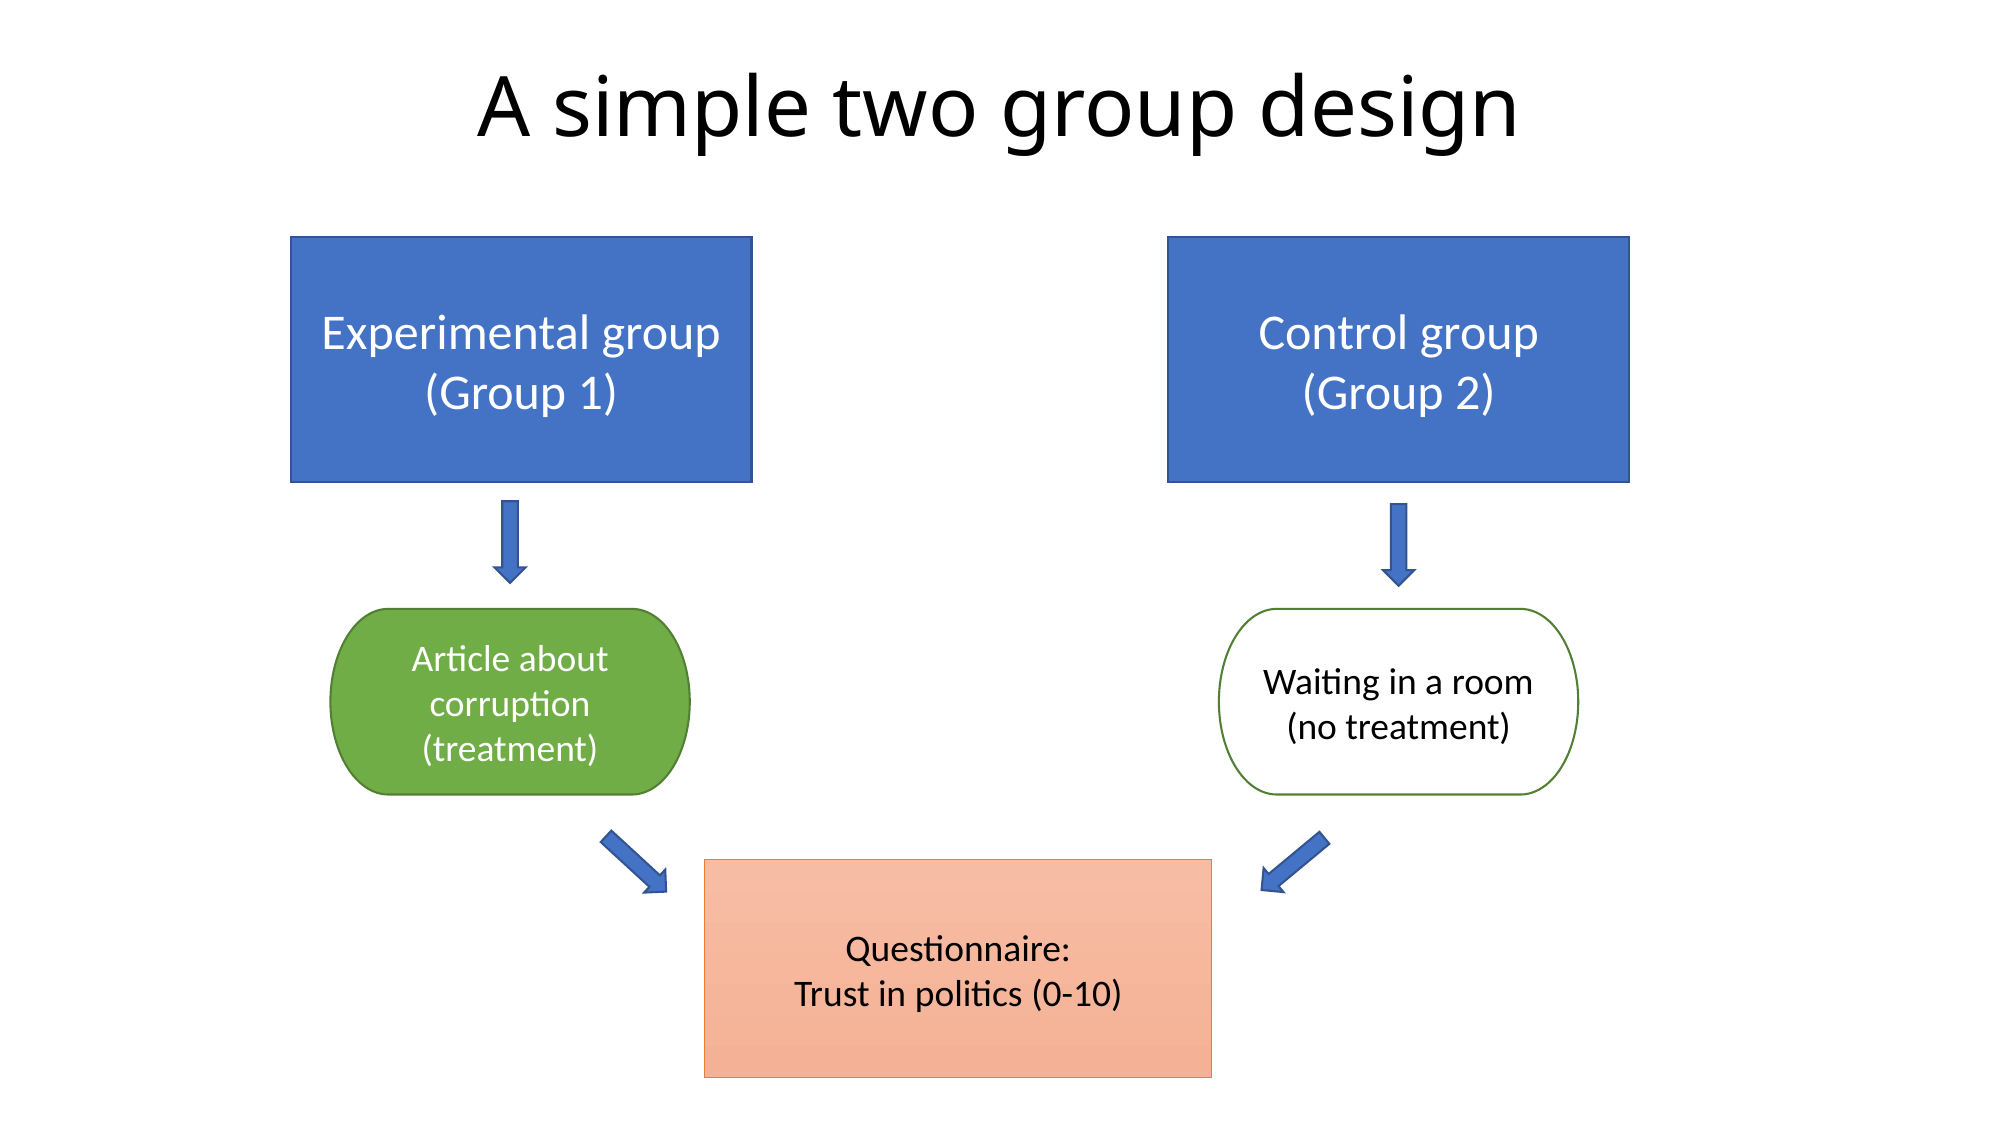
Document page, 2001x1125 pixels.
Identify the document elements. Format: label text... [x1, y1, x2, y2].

text_box Experimental group (Group 1) [290, 236, 753, 483]
text_box [599, 829, 668, 894]
text_box [491, 500, 529, 585]
text_box [1260, 830, 1331, 894]
text_box Control group (Group 2) [1167, 236, 1630, 483]
text_box Waiting in a room (no treatment) [1217, 607, 1580, 796]
text_box Questionnaire: Trust in politics (0-10) [704, 859, 1212, 1078]
text_box [1380, 503, 1417, 588]
title A simple two group design [137, 0, 1863, 218]
text_box Article about corruption (treatment) [329, 607, 691, 796]
